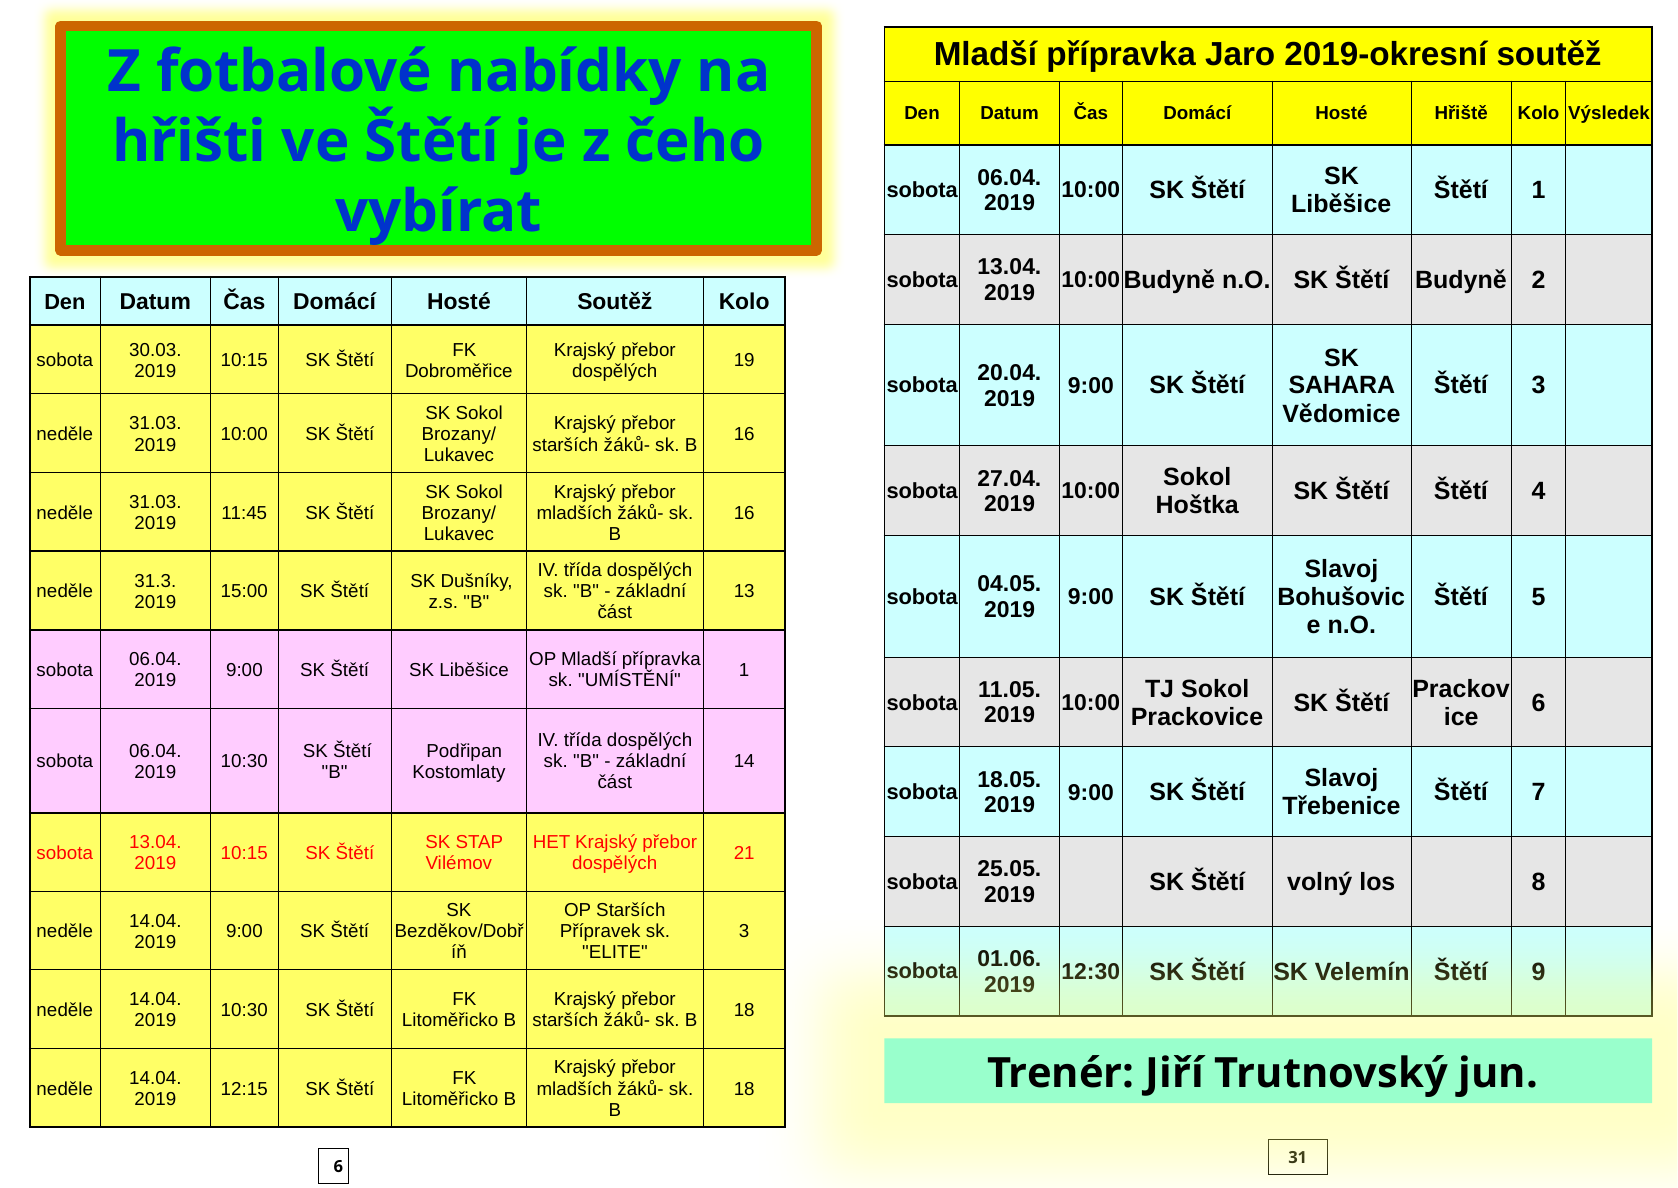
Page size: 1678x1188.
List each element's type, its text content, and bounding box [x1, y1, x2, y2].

table_cell [61, 26, 819, 254]
table_cell sobota [885, 927, 959, 936]
table_cell SK Štětí [1273, 446, 1411, 535]
table_cell [1566, 747, 1651, 836]
table_cell 9:00 [211, 631, 278, 708]
table_cell sobota [31, 814, 100, 891]
table_cell SK STAP Vilémov [392, 814, 526, 891]
table_cell sobota [31, 709, 100, 812]
table_cell SK SAHARA Vědomice [1273, 325, 1411, 445]
table_cell HET Krajský přebor dospělých [527, 814, 703, 891]
table_cell 3 [704, 892, 784, 969]
table_cell [1566, 927, 1651, 936]
table_cell [1566, 446, 1651, 535]
table_cell SK Štětí [1123, 927, 1272, 936]
text_box Z fotbalové nabídky na hřišti ve Štětí je z čeho vybírat [60, 25, 817, 251]
table_cell 12 [1123, 970, 1272, 974]
table_cell SK Štětí [1123, 146, 1272, 234]
table_cell Štětí [1412, 536, 1511, 657]
table_cell 8 [1512, 837, 1565, 926]
table_cell SK Štětí [279, 326, 391, 393]
table_cell 14.04. 2019 [101, 970, 210, 1048]
table_cell [1566, 658, 1651, 746]
table_cell neděle [31, 394, 100, 472]
table_cell 06.04. 2019 [960, 146, 1059, 234]
table_cell FK Litoměřicko B [392, 1049, 526, 1126]
table_cell Hřiště [1412, 82, 1511, 144]
table_cell IV. třída dospělých sk. "B" - základní část [527, 552, 703, 629]
table_cell SK Štětí [279, 1049, 391, 1126]
table_cell [1060, 837, 1122, 926]
table_header Čas [211, 278, 278, 324]
table_cell 13.04. 2019 [101, 814, 210, 891]
table_cell Slavoj Bohušovice n.O. [1273, 536, 1411, 657]
table_cell SK Štětí [1273, 235, 1411, 324]
table_cell 1 [1412, 958, 1511, 968]
table_cell SK Štětí [279, 394, 391, 472]
table_cell 14 [704, 709, 784, 812]
table_cell Štětí [1412, 927, 1511, 936]
table_cell 4. [960, 963, 1059, 969]
table_cell 4 [1512, 446, 1565, 535]
table_cell 15:00 [211, 552, 278, 629]
table_cell 6 [1512, 658, 1565, 746]
table_cell sobota [885, 658, 959, 746]
table_cell Krajský přebor starších žáků- sk. B [527, 394, 703, 472]
table_cell 9 [1512, 927, 1565, 936]
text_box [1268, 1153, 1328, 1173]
table_cell Prackovice [1412, 658, 1511, 746]
table_cell 3 [1273, 970, 1411, 976]
table_cell 10:15 [211, 326, 278, 393]
table_cell [885, 958, 959, 969]
table_cell sobota [885, 235, 959, 324]
table_header [53, 18, 826, 261]
table_cell [1566, 837, 1651, 926]
table_cell 10:00 [211, 394, 278, 472]
table_header Kolo [704, 278, 784, 324]
table_cell SK Štětí [1273, 658, 1411, 746]
table_cell SK Bezděkov/Dobříň [392, 892, 526, 969]
table_cell 04.05. 2019 [960, 536, 1059, 657]
table_cell Výsledek [1566, 82, 1651, 144]
table_cell 10:30 [211, 709, 278, 812]
text_box 6 [318, 1148, 349, 1184]
table_cell [1566, 146, 1651, 234]
table_cell SK Štětí [279, 892, 391, 969]
table_cell 9:00 [1060, 536, 1122, 657]
table_cell Čas [1060, 82, 1122, 144]
table_cell Slavoj Třebenice [1273, 747, 1411, 836]
table_cell [1412, 970, 1511, 976]
table_cell sobota [885, 837, 959, 926]
table_cell [1566, 536, 1651, 657]
table_cell Štětí [1412, 446, 1511, 535]
table_cell Krajský přebor mladších žáků- sk. B [527, 1049, 703, 1126]
table_cell [1566, 325, 1651, 445]
table_cell 10:00 [1060, 446, 1122, 535]
table_cell sobota [885, 325, 959, 445]
table_cell sobota [31, 631, 100, 708]
table_cell Podřipan Kostomlaty [392, 709, 526, 812]
table_cell Štětí [1412, 146, 1511, 234]
table_cell [1566, 235, 1651, 324]
table_cell SK Štětí [279, 970, 391, 1048]
table_cell 11:45 [211, 473, 278, 550]
table_cell IV. třída dospělých sk. "B" - základní část [527, 709, 703, 812]
table_cell SK Sokol Brozany/ Lukavec [392, 394, 526, 472]
table_cell 18 [704, 1049, 784, 1126]
table_cell Hosté [1273, 82, 1411, 144]
table_cell SK Štětí [1123, 325, 1272, 445]
table_cell 1 [1512, 146, 1565, 234]
table_cell 14.04. 2019 [101, 1049, 210, 1126]
table_cell 1 [885, 972, 959, 976]
table_cell 75:54 [1512, 1007, 1565, 1015]
table_cell Budyně [1412, 235, 1511, 324]
table_cell OP Starších Přípravek sk. "ELITE" [527, 892, 703, 969]
table_cell 21 [704, 814, 784, 891]
table_cell Krajský přebor mladších žáků- sk. B [527, 473, 703, 550]
table_cell 12:30 [1060, 927, 1122, 936]
table_cell Krajský přebor starších žáků- sk. B [527, 970, 703, 1048]
table_cell 06.04. 2019 [101, 631, 210, 708]
table_cell SK Štětí "B" [279, 709, 391, 812]
table_cell SK Štětí [1123, 536, 1272, 657]
table_cell 31.03. 2019 [101, 394, 210, 472]
table_cell 18 [704, 970, 784, 1048]
table_cell neděle [31, 970, 100, 1048]
table_cell 20.04. 2019 [960, 325, 1059, 445]
table_cell [960, 958, 1059, 963]
table_cell 0 [960, 970, 1059, 976]
table_cell 3 [1512, 325, 1565, 445]
table_cell 19 [704, 326, 784, 393]
table_cell sobota [885, 747, 959, 836]
table_cell 9:00 [1060, 747, 1122, 836]
table_cell 30.03. 2019 [101, 326, 210, 393]
table_cell 25.05. 2019 [960, 837, 1059, 926]
table_header Datum [101, 278, 210, 324]
table_cell 18.05. 2019 [960, 747, 1059, 836]
table_cell sobota [885, 446, 959, 535]
table_cell 2 [1512, 235, 1565, 324]
table_cell 7 [1512, 747, 1565, 836]
table_cell 16 [704, 394, 784, 472]
table_header Mladší přípravka Jaro 2019-okresní soutěž [885, 28, 1651, 81]
table_cell volný los [1273, 837, 1411, 926]
table_cell 6 [1512, 964, 1565, 969]
table_cell 10:00 [1060, 658, 1122, 746]
table_cell [1512, 976, 1565, 985]
table_cell Kolo [1512, 82, 1565, 144]
table_cell 0 [1060, 970, 1122, 976]
table_cell neděle [56, 21, 824, 258]
table_cell sobota [31, 326, 100, 393]
table_cell 27.04. 2019 [960, 446, 1059, 535]
table_cell SK Liběšice [392, 631, 526, 708]
table_cell 2:1 [1268, 1139, 1328, 1153]
table_cell 13.04. 2019 [960, 235, 1059, 324]
table_cell FK Dobroměřice [392, 326, 526, 393]
table_cell neděle [31, 552, 100, 629]
table_cell 01.06. 2019 [960, 927, 1059, 936]
table_header Hosté [392, 278, 526, 324]
table_cell Datum [960, 82, 1059, 144]
table_cell 13 [704, 552, 784, 629]
table_cell SK Štětí [1123, 747, 1272, 836]
table_cell 0 [1512, 991, 1565, 995]
table_cell SK Štětí [279, 552, 391, 629]
table_header Domácí [279, 278, 391, 324]
table_cell Budyně n.O. [1123, 235, 1272, 324]
table_header Den [31, 278, 100, 324]
table_cell 10:00 [1060, 146, 1122, 234]
table_cell Krajský přebor dospělých [527, 326, 703, 393]
table_cell SK Štětí [279, 814, 391, 891]
table_cell Štětí [1412, 325, 1511, 445]
table_cell 10:15 [211, 814, 278, 891]
table_cell SK Sokol Brozany/ Lukavec [392, 473, 526, 550]
table_cell Sokol Hoštka [1123, 446, 1272, 535]
table_cell SK Liběšice [1273, 146, 1411, 234]
table_cell 0 [1512, 958, 1565, 964]
table_cell 06.04. 2019 [101, 709, 210, 812]
table_cell neděle [31, 892, 100, 969]
table_cell SK Štětí [279, 631, 391, 708]
text_box Trenér: Jiří Trutnovský jun. [884, 1038, 1653, 1104]
table_cell sobota [885, 146, 959, 234]
table_cell 14.04. 2019 [101, 892, 210, 969]
table_cell SK Štětí [279, 473, 391, 550]
table_cell [1412, 837, 1511, 926]
table_cell SK Velemín [1273, 927, 1411, 936]
table_cell SK Štětí [1123, 837, 1272, 926]
table_cell TJ Sokol Prackovice [1123, 658, 1272, 746]
table_header Soutěž [527, 278, 703, 324]
table_cell neděle [31, 1049, 100, 1126]
table_cell 5 [1512, 536, 1565, 657]
table_cell 14 [1123, 958, 1272, 969]
table_cell 11.05. 2019 [960, 658, 1059, 746]
table_cell FK Litoměřicko B [392, 970, 526, 1048]
table_cell neděle [31, 473, 100, 550]
table_cell 1 [704, 631, 784, 708]
table_cell 10:30 [211, 970, 278, 1048]
table_cell 10:00 [1060, 235, 1122, 324]
table_cell [1512, 970, 1565, 976]
table_cell SK Dušníky, z.s. "B" [392, 552, 526, 629]
table_cell 12:15 [211, 1049, 278, 1126]
table_cell sobota [885, 536, 959, 657]
table_cell Štětí [1412, 747, 1511, 836]
table_cell 9:00 [1060, 325, 1122, 445]
table_cell 4 [1512, 995, 1565, 1007]
table_cell Domácí [1123, 82, 1272, 144]
table_cell 31.3. 2019 [101, 552, 210, 629]
table_cell FK Neštěmice, z.s. [1060, 958, 1122, 969]
table_cell OP Mladší přípravka sk. "UMÍSTĚNÍ" [527, 631, 703, 708]
table_cell 31.03. 2019 [101, 473, 210, 550]
table_cell Den [885, 82, 959, 144]
table_cell 9:00 [211, 892, 278, 969]
table_cell 16 [704, 473, 784, 550]
table_cell 7 [1273, 958, 1411, 969]
